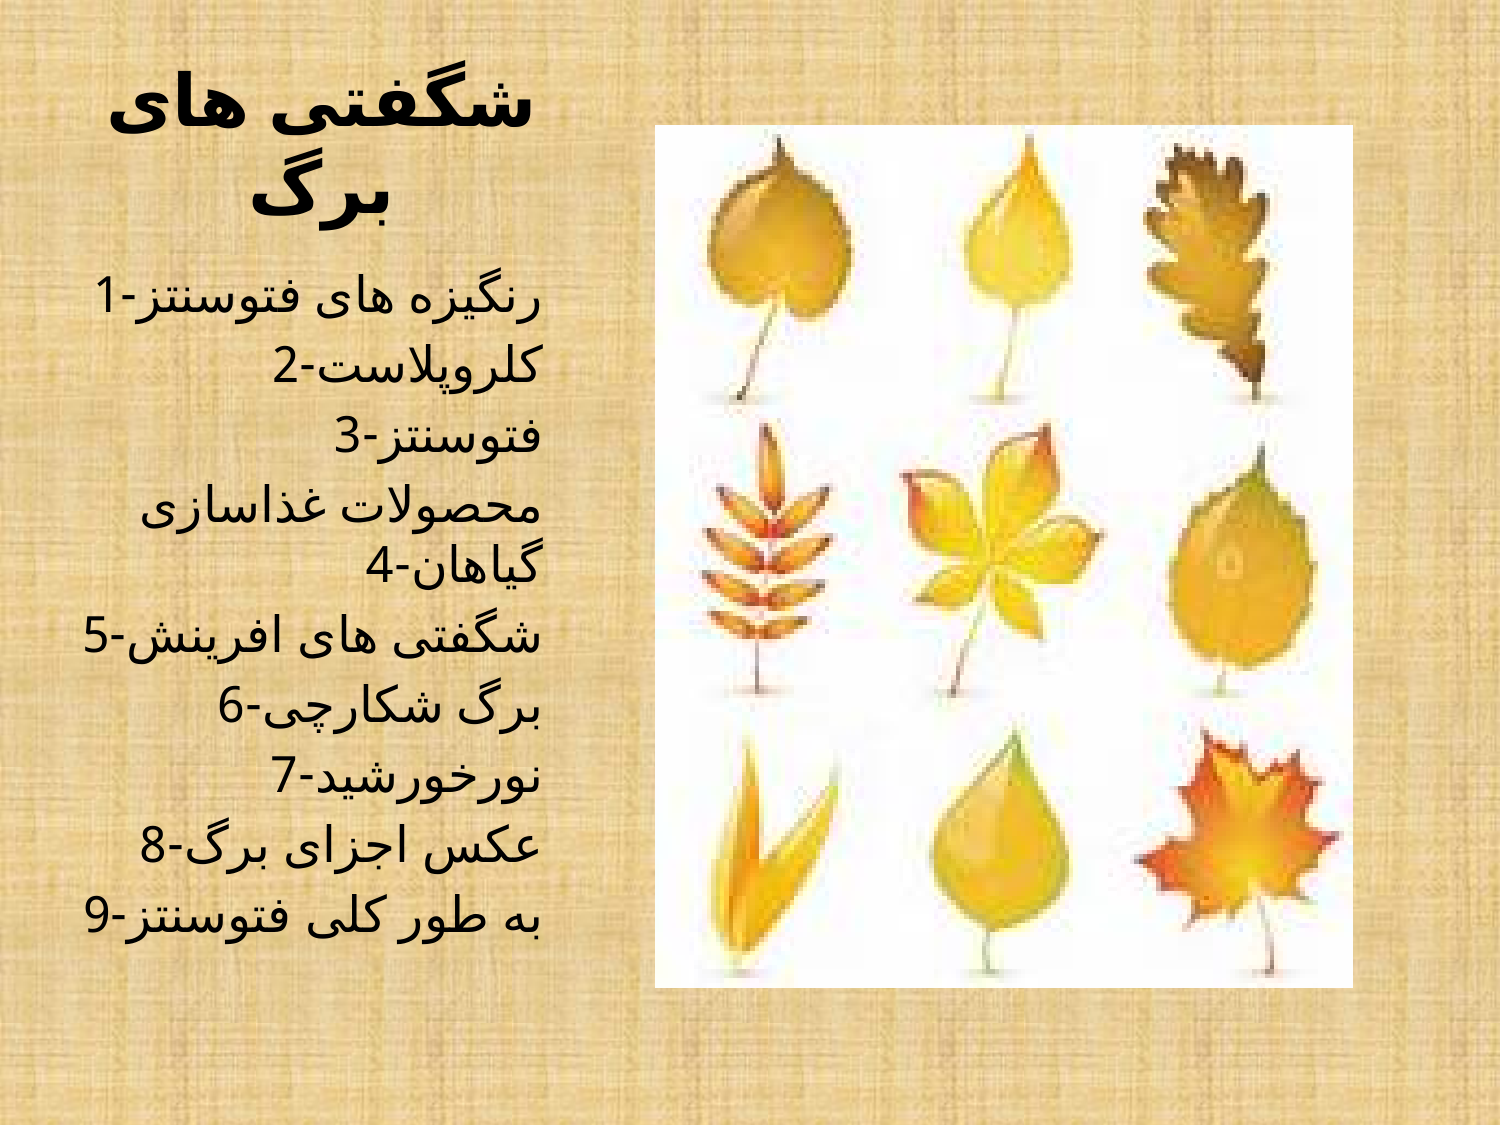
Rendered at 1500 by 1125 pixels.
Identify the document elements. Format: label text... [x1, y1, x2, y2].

title شگفتی های برگ [75, 44, 569, 236]
picture [0, 0, 1500, 1125]
list رنگیزه های فتوسنتز-1 کلروپلاست-2 فتوسنتز-3 محصولات غذاسازی گیاهان-4 شگفتی های افرینش-5 برگ شکارچی-6 نورخورشید-7 عکس اجزای برگ-8 به طور کلی فتوسنتز-9 [64, 255, 559, 1037]
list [655, 125, 1353, 988]
